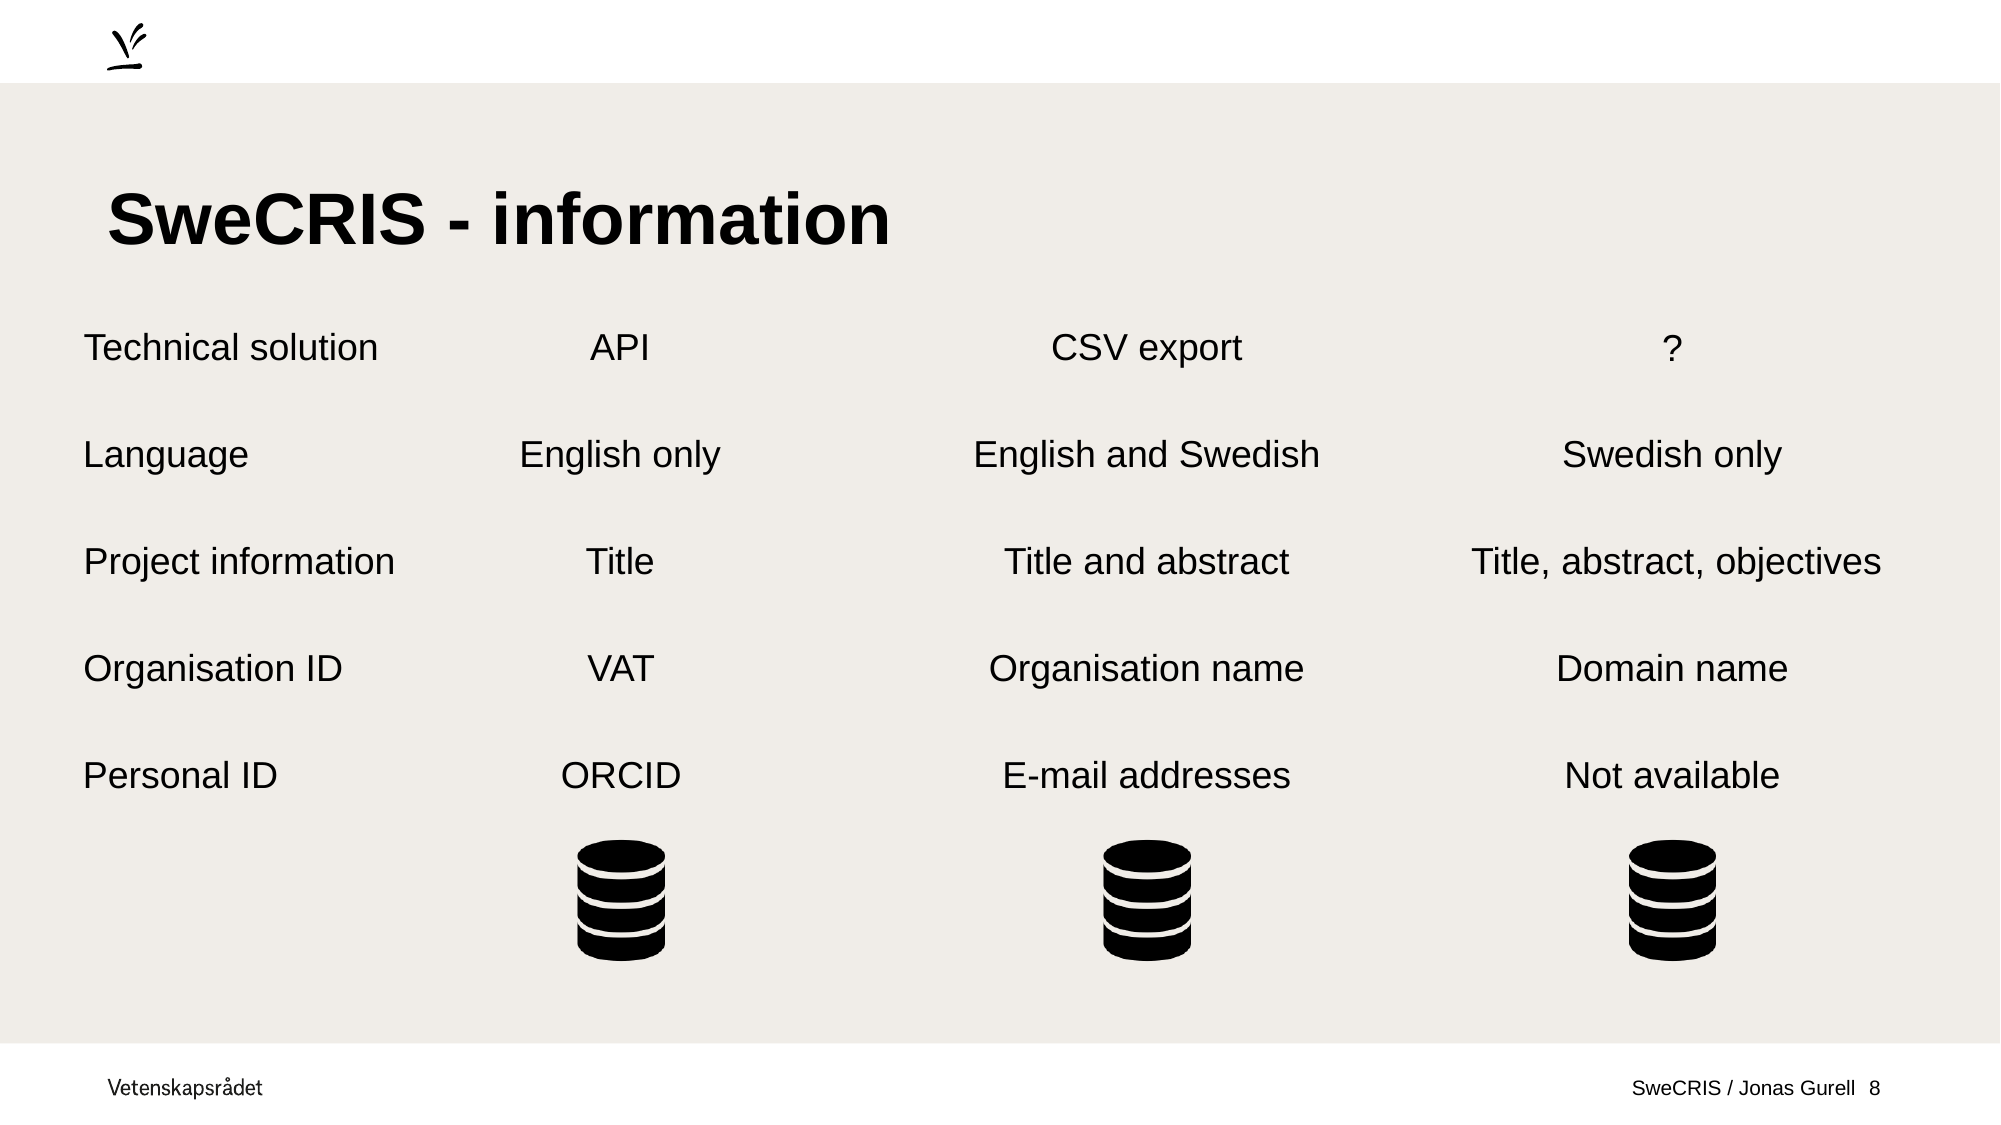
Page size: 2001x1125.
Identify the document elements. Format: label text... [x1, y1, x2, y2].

text_box VAT [572, 636, 670, 697]
text_box API [575, 315, 666, 375]
text_box ORCID [546, 743, 697, 804]
text_box Not available [1549, 743, 1796, 804]
text_box CSV export [1036, 315, 1258, 375]
text_box Language [68, 422, 264, 482]
picture [1600, 827, 1745, 973]
text_box English and Swedish [958, 422, 1336, 482]
picture [1074, 827, 1220, 973]
text_box Organisation name [974, 636, 1320, 697]
text_box Swedish only [1547, 422, 1798, 482]
text_box English only [504, 422, 736, 482]
text_box Title [570, 529, 670, 590]
text_box Domain name [1541, 636, 1804, 697]
text_box Title and abstract [989, 529, 1305, 590]
slide_number 8 [1869, 1069, 1929, 1100]
title SweCRIS - information [107, 181, 1065, 348]
text_box Personal ID [68, 743, 294, 804]
text_box ? [1647, 316, 1698, 376]
text_box Organisation ID [68, 636, 359, 697]
picture [548, 827, 694, 973]
text_box Title, abstract, objectives [1456, 529, 1897, 590]
text_box E-mail addresses [987, 743, 1307, 804]
text_box Technical solution [68, 315, 394, 375]
footer SweCRIS / Jonas Gurell [1180, 1069, 1856, 1100]
text_box Project information [68, 529, 411, 590]
